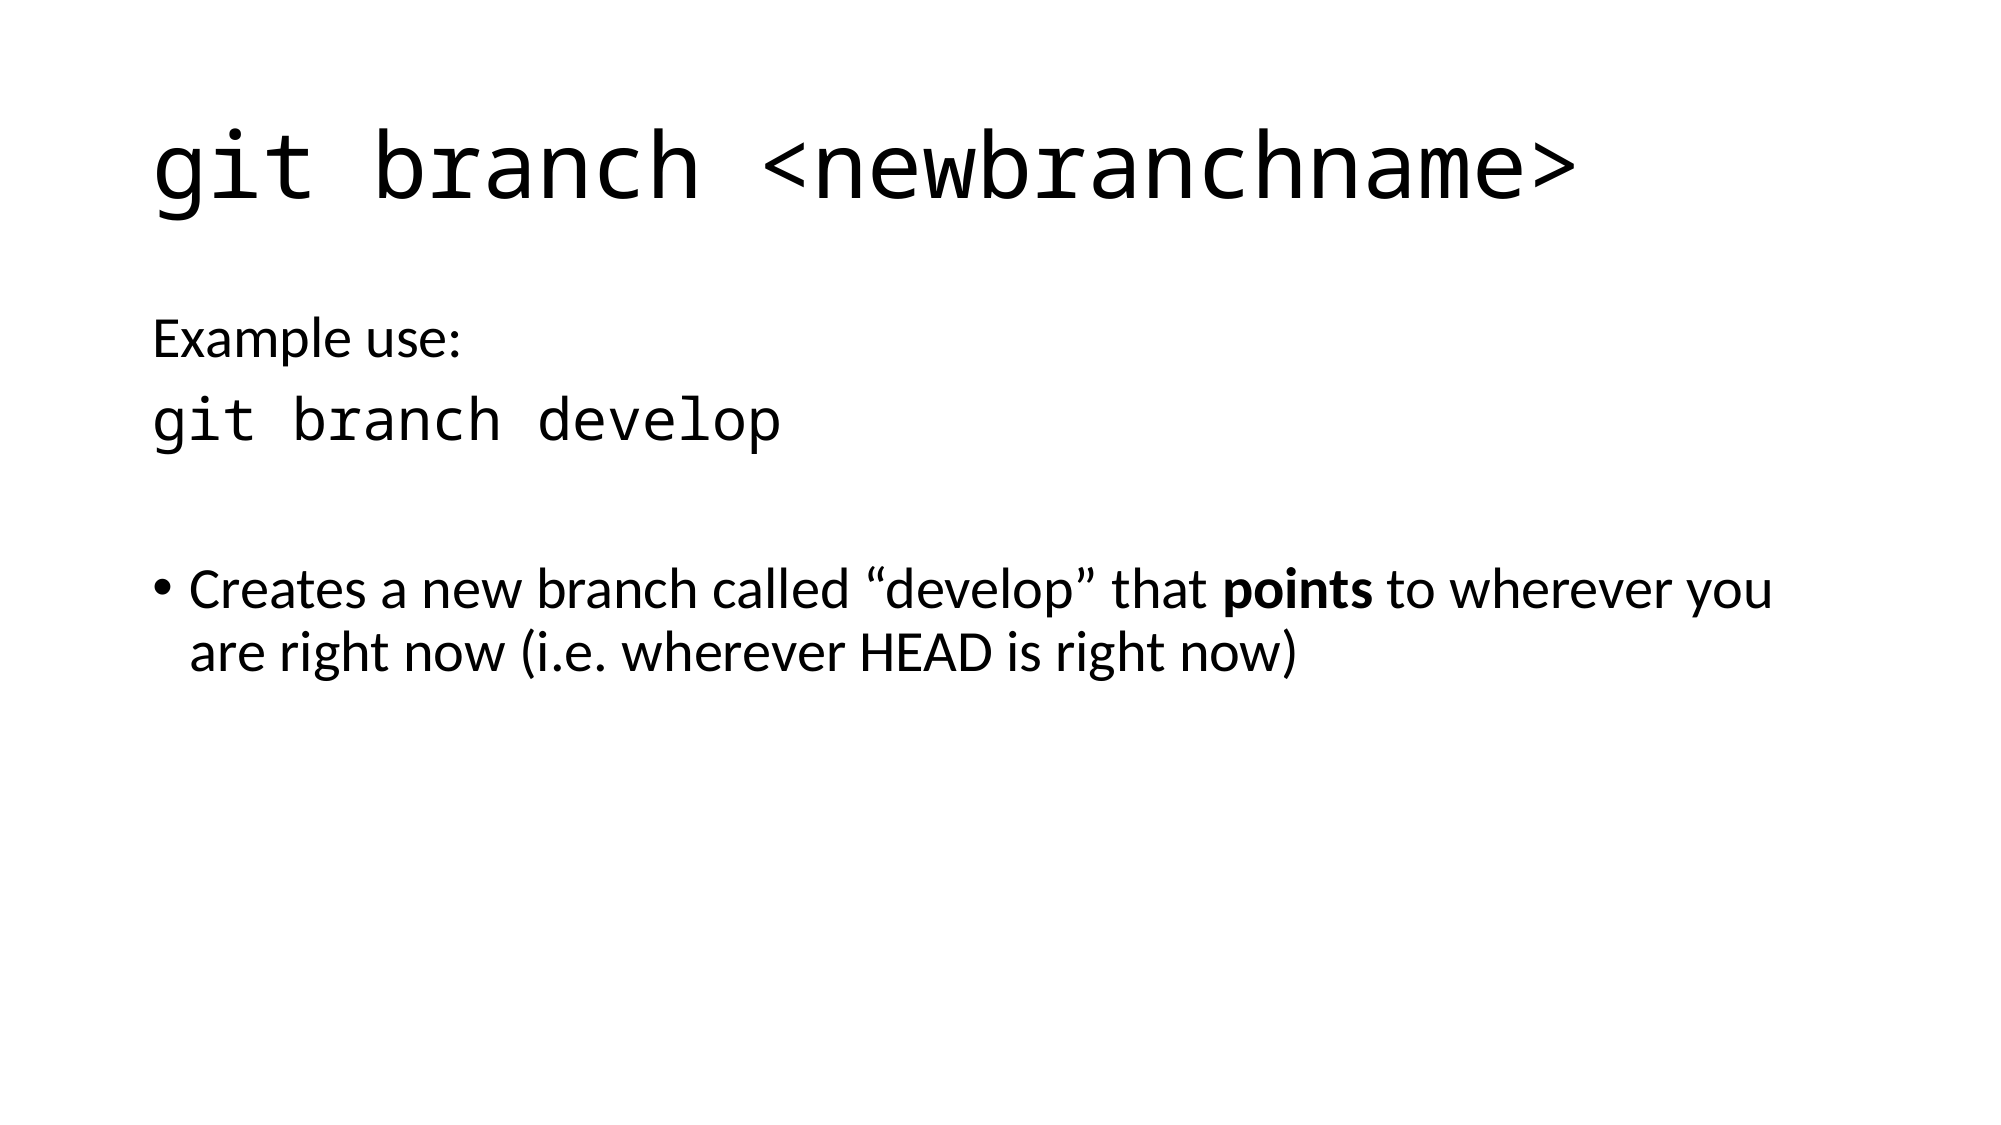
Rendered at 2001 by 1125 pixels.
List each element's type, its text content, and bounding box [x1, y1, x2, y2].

title git branch <newbranchname> [137, 59, 1863, 278]
list Example use: git branch develop Creates a new branch called “develop” that points to wherever you are right now (i.e. wherever HEAD is right now) [137, 299, 1863, 746]
